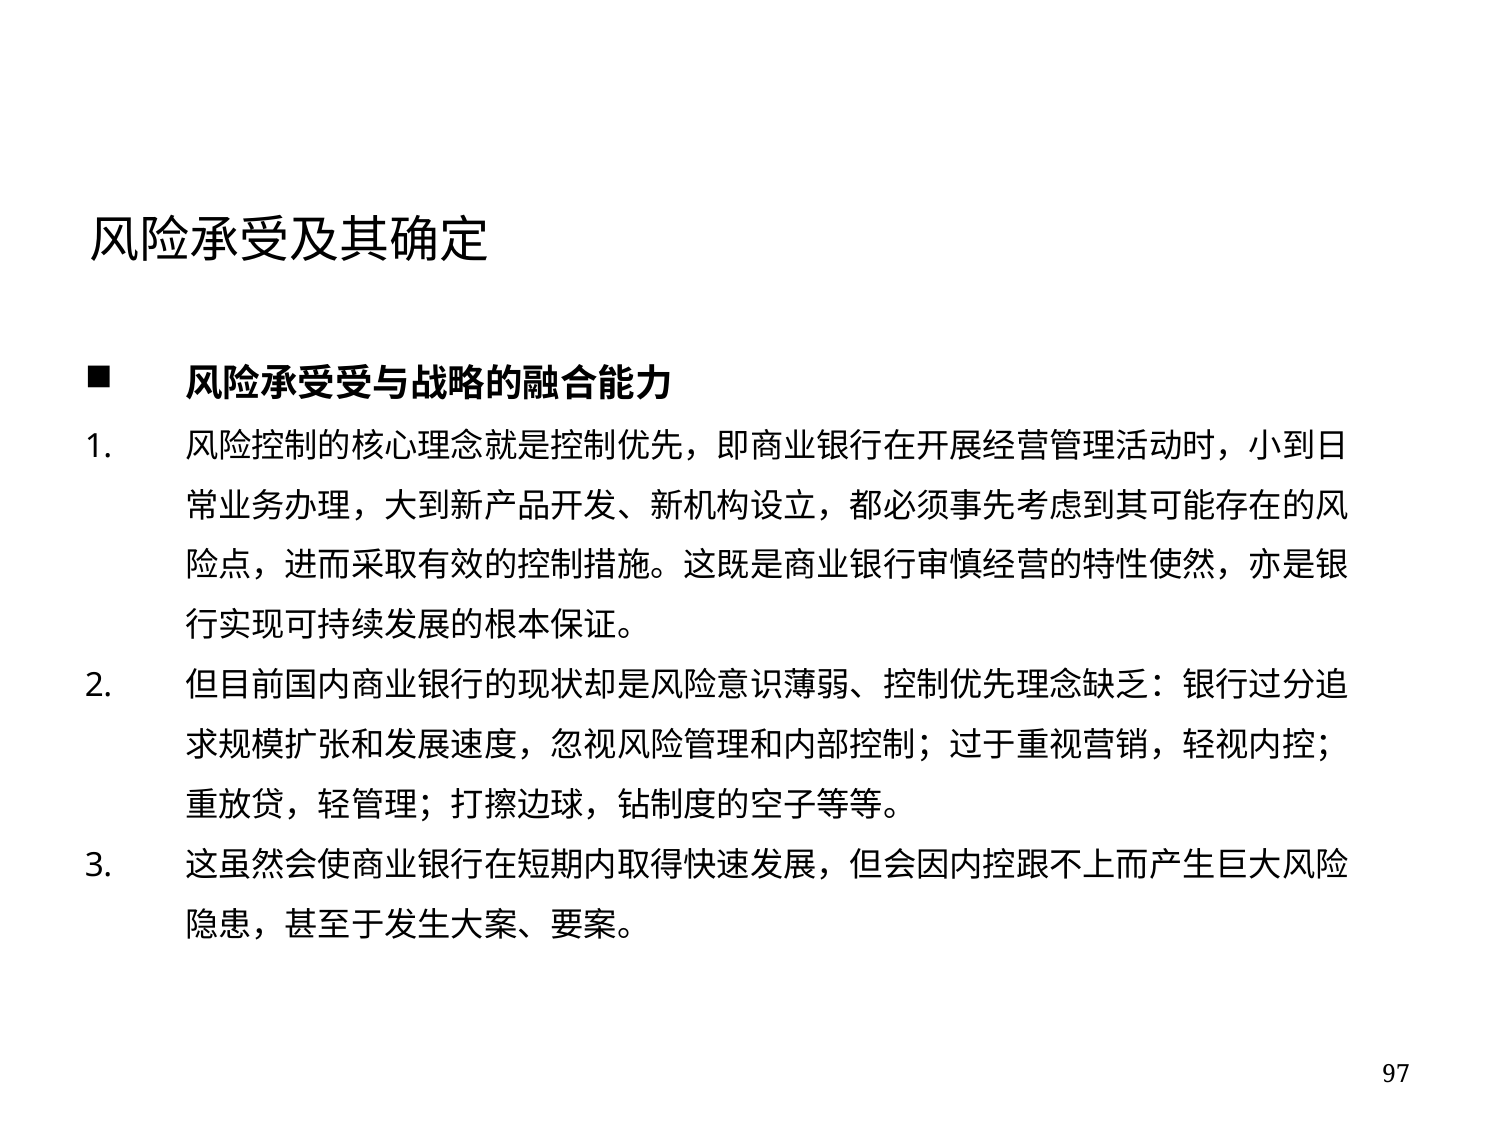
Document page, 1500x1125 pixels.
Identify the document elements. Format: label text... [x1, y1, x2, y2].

text_box 风险承受受与战略的融合能力 风险控制的核心理念就是控制优先，即商业银行在开展经营管理活动时，小到日常业务办理，大到新产品开发、新机构设立，都必须事先考虑到其可能存在的风险点，进而采取有效的控制措施。这既是商业银行审慎经营的特性使然，亦是银行实现可持续发展的根本保证。 但目前国内商业银行的现状却是风险意识薄弱、控制优先理念缺乏：银行过分追求规模扩张和发展速度，忽视风险管理和内部控制；过于重视营销，轻视内控；重放贷，轻管理；打擦边球，钻制度的空子等等。 这虽然会使商业银行在短期内取得快速发展，但会因内控跟不上而产生巨大风险隐患，甚至于发生大案、要案。 [70, 351, 1395, 951]
text_box [1074, 1024, 1425, 1100]
text_box 风险承受及其确定 [74, 200, 1425, 276]
